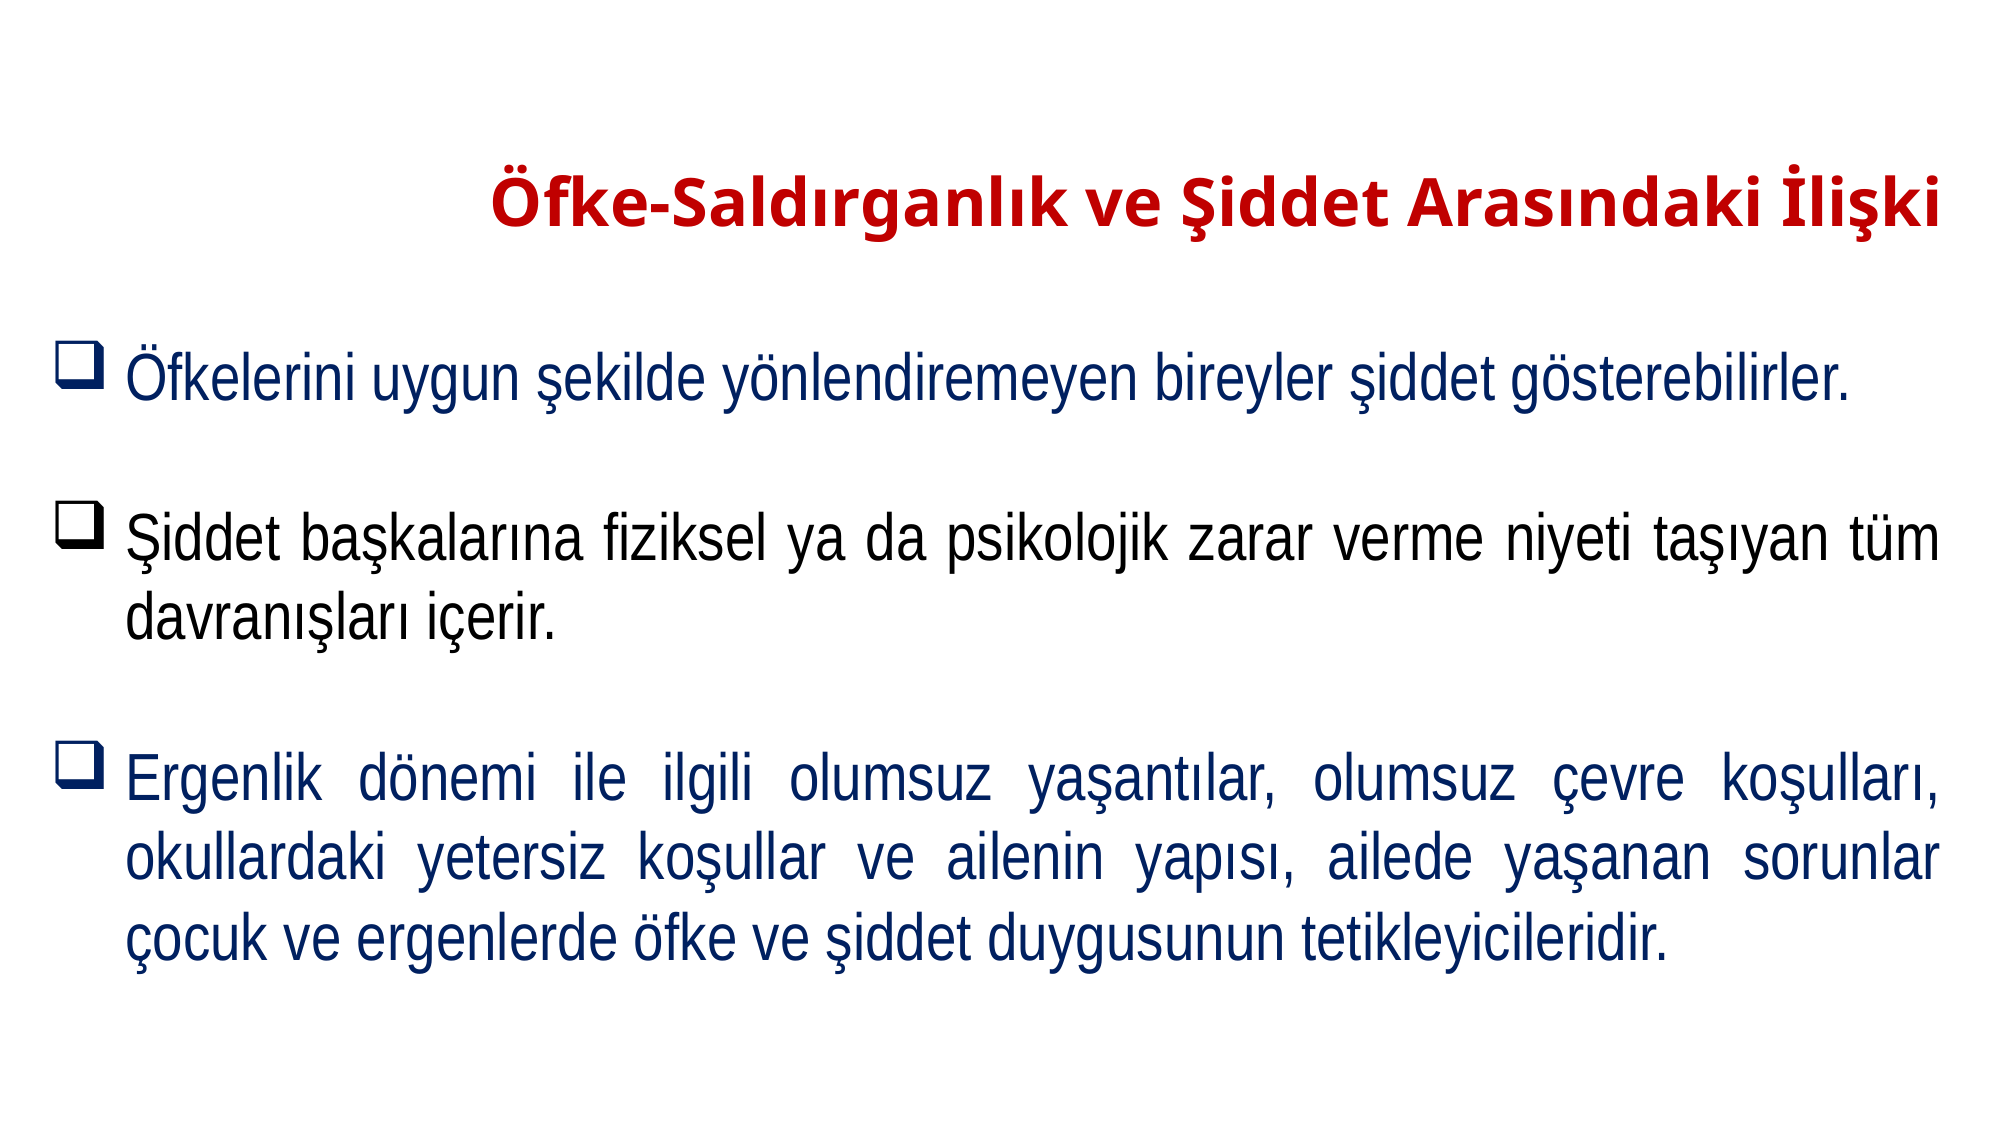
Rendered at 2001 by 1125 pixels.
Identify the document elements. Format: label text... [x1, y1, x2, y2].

title Öfke-Saldırganlık ve Şiddet Arasındaki İlişki [35, 152, 1959, 249]
text_box Öfkelerini uygun şekilde yönlendiremeyen bireyler şiddet gösterebilirler. Şiddet başkalarına fiziksel ya da psikolojik zarar verme niyeti taşıyan tüm davranışları içerir. Ergenlik dönemi ile ilgili olumsuz yaşantılar, olumsuz çevre koşulları, okullardaki yetersiz koşullar ve ailenin yapısı, ailede yaşanan sorunlar çocuk ve ergenlerde öfke ve şiddet duygusunun tetikleyicileridir. [35, 326, 1959, 1061]
